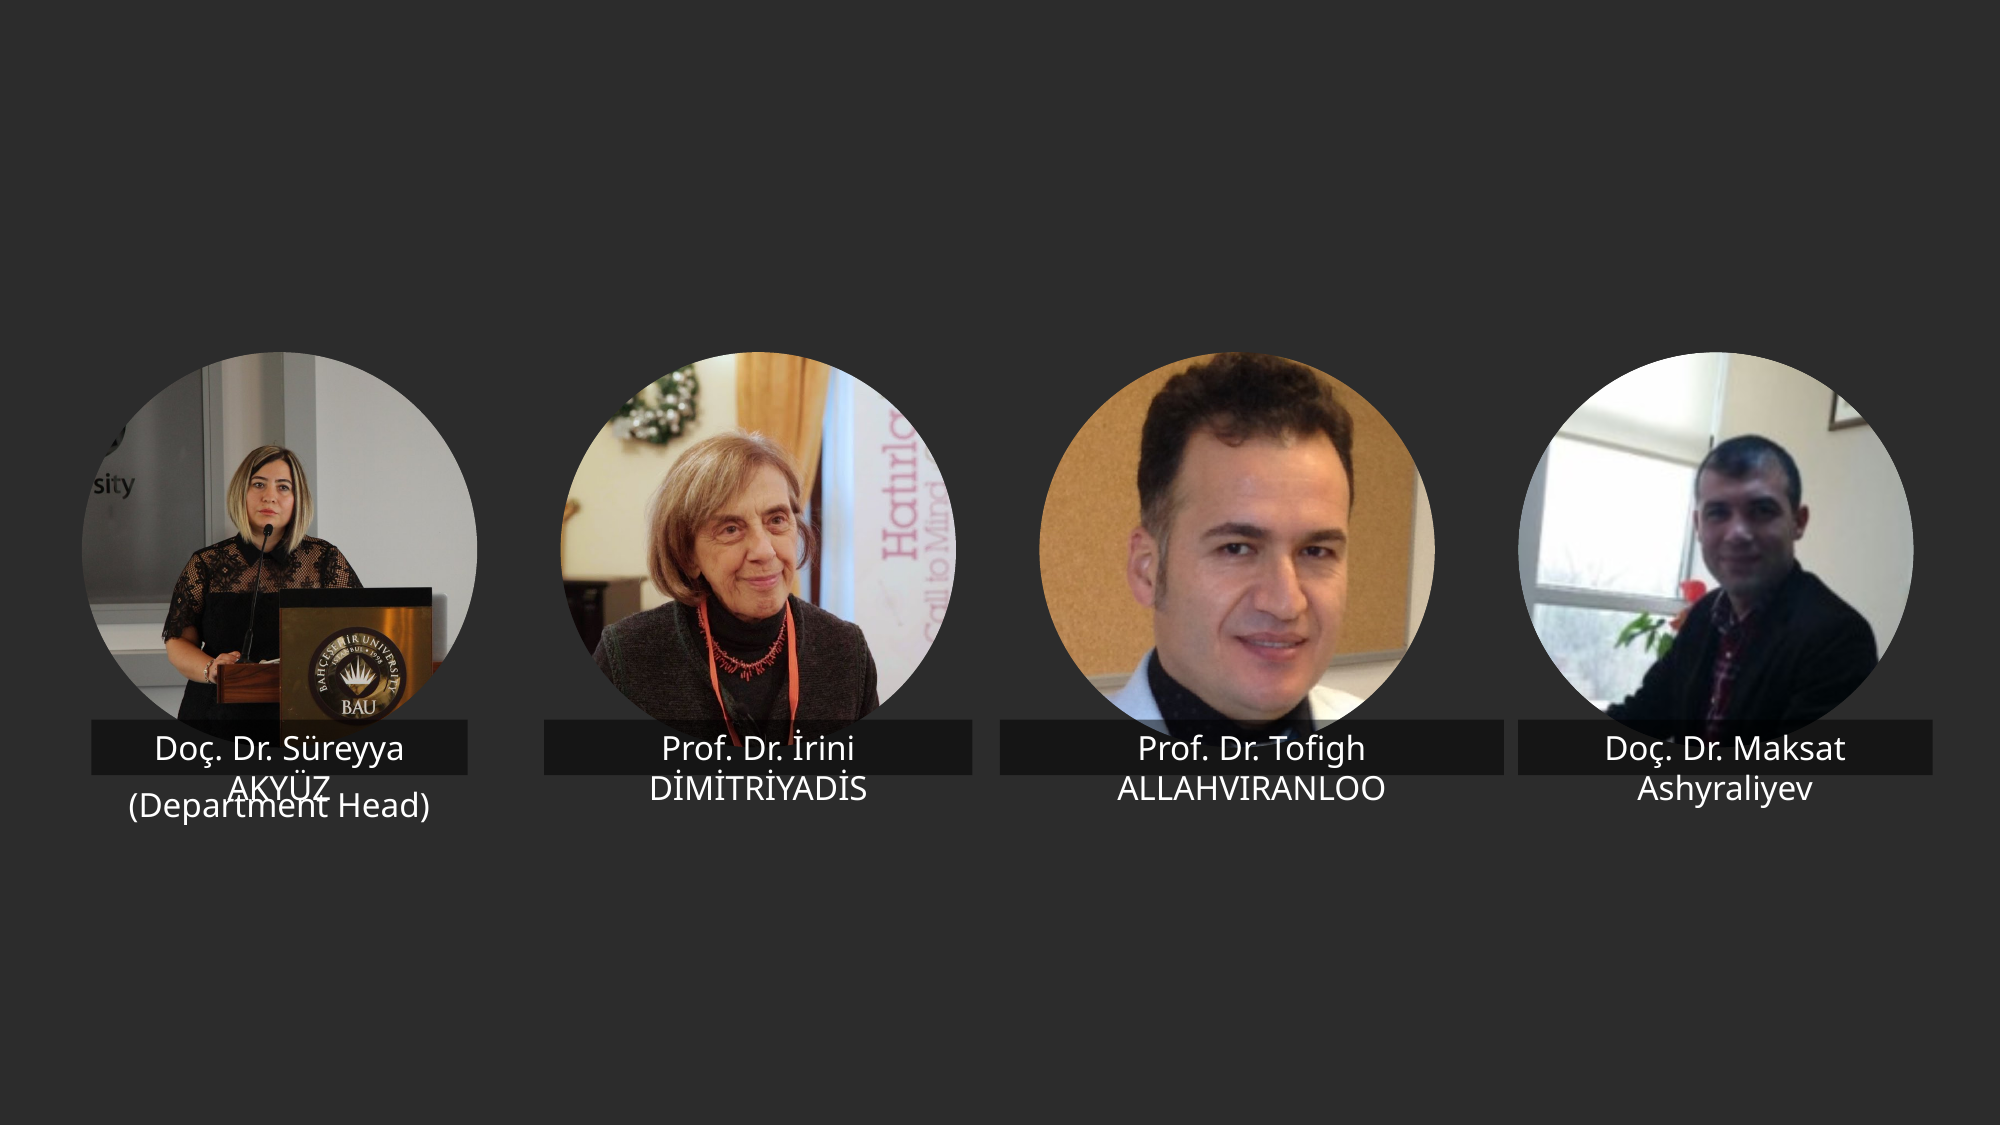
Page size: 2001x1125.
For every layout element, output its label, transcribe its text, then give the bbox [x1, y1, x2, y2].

text_box (Department Head) [113, 777, 446, 832]
text_box Prof. Dr. İrini DİMİTRİYADİS [544, 719, 973, 776]
picture [1517, 351, 1914, 748]
text_box Doç. Dr. Süreyya AKYÜZ [91, 757, 468, 776]
text_box Prof. Dr. Tofigh ALLAHVIRANLOO [999, 719, 1504, 776]
picture [560, 351, 957, 748]
picture [1039, 351, 1436, 748]
text_box Doç. Dr. Maksat Ashyraliyev [1518, 719, 1933, 776]
picture [81, 351, 478, 748]
